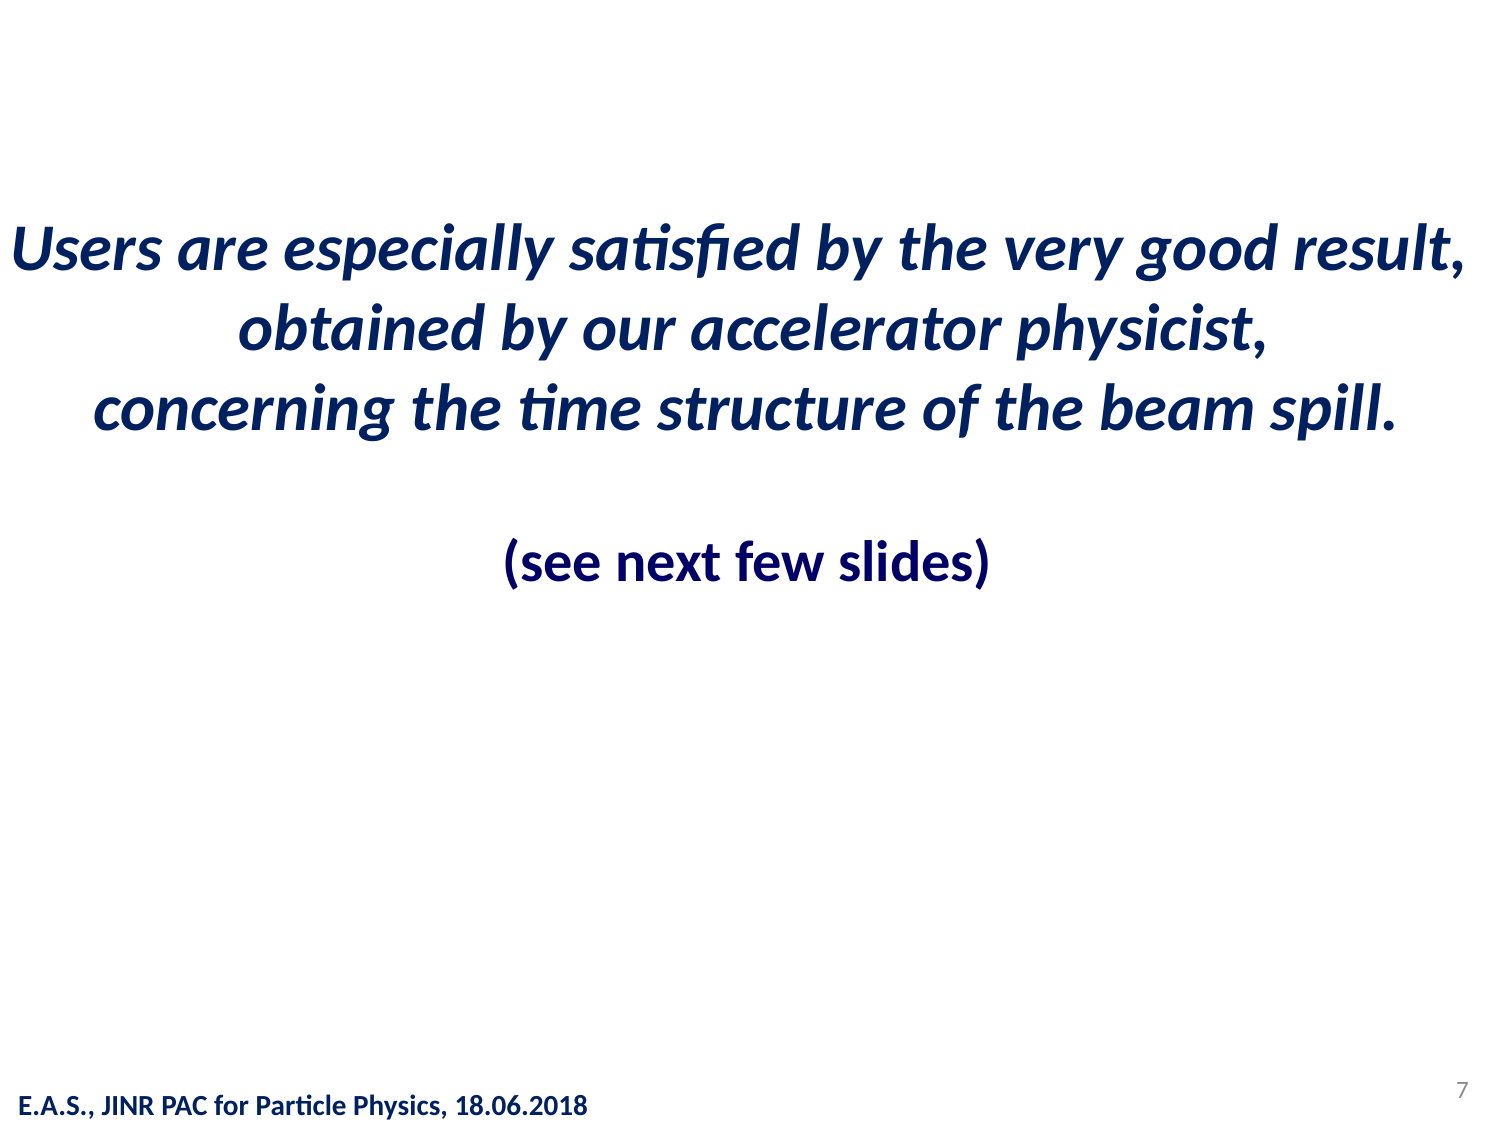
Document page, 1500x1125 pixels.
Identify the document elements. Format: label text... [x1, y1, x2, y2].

text_box Users are especially satisfied by the very good result, obtained by our accelerator physicist, concerning the time structure of the beam spill. (see next few slides) [0, 196, 1500, 601]
text_box E.A.S., JINR PAC for Particle Physics, 18.06.2018 [3, 1078, 604, 1125]
slide_number 7 [1399, 1058, 1484, 1119]
